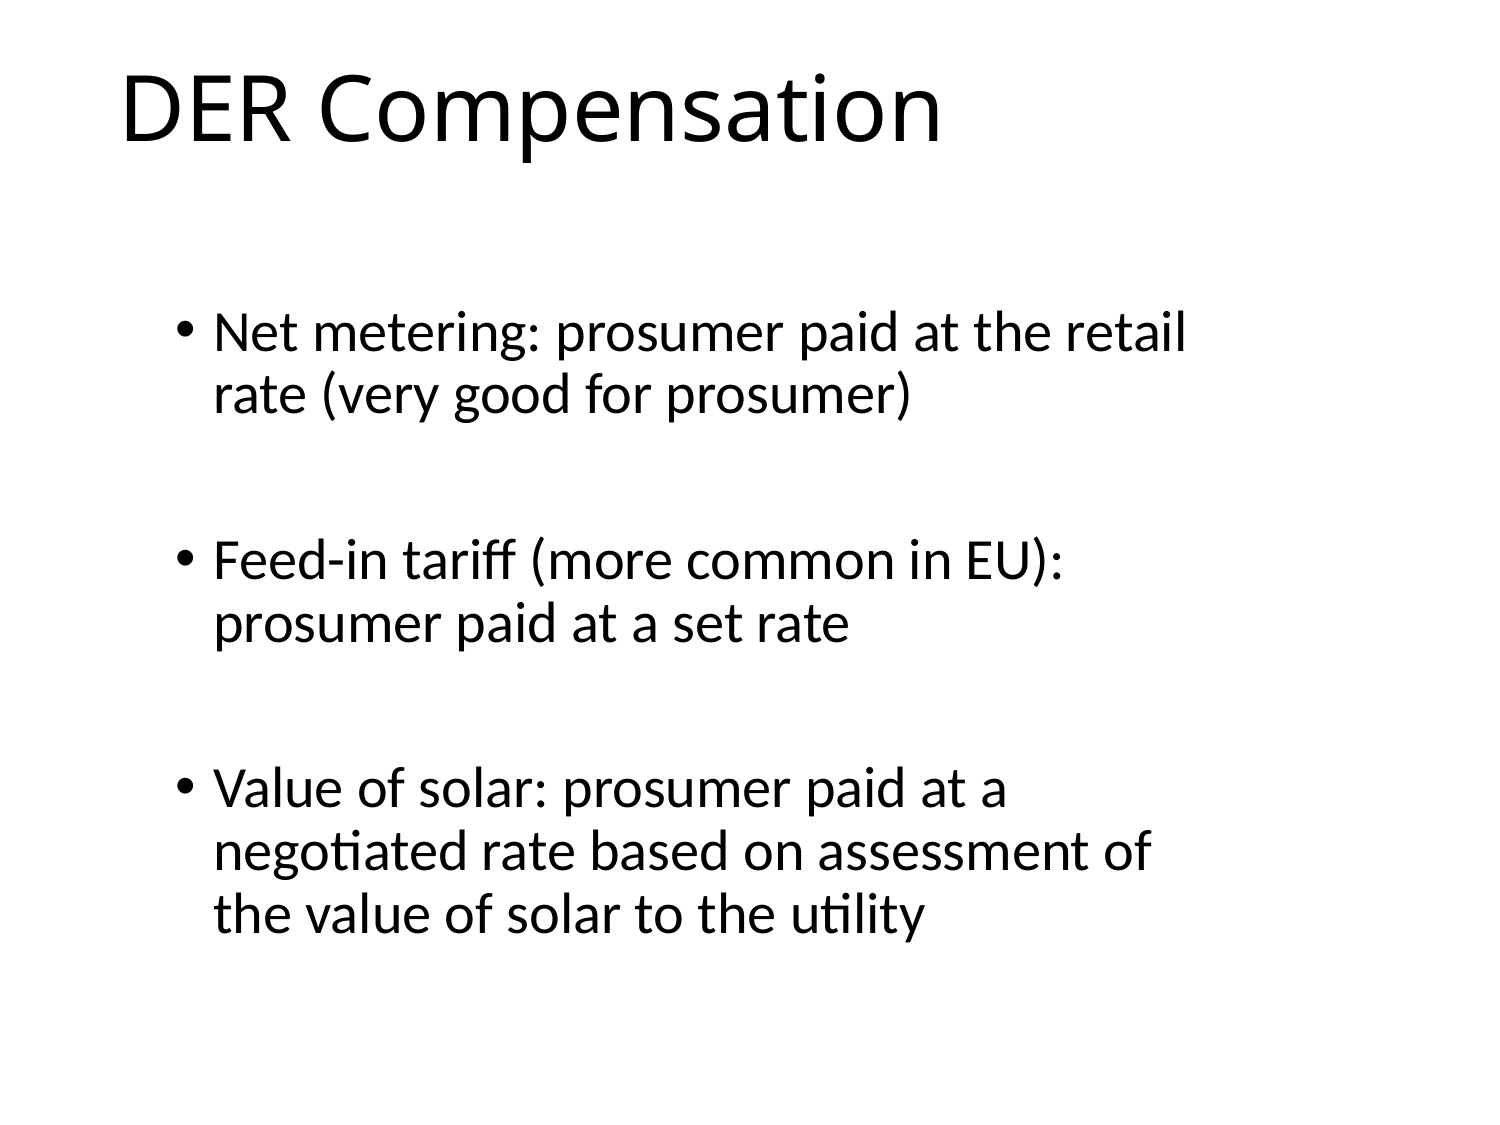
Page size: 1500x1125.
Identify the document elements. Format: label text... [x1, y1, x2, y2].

list Net metering: prosumer paid at the retail rate (very good for prosumer) Feed-in tariff (more common in EU): prosumer paid at a set rate Value of solar: prosumer paid at a negotiated rate based on assessment of the value of solar to the utility [85, 213, 1248, 1020]
title DER Compensation [103, 16, 1376, 207]
